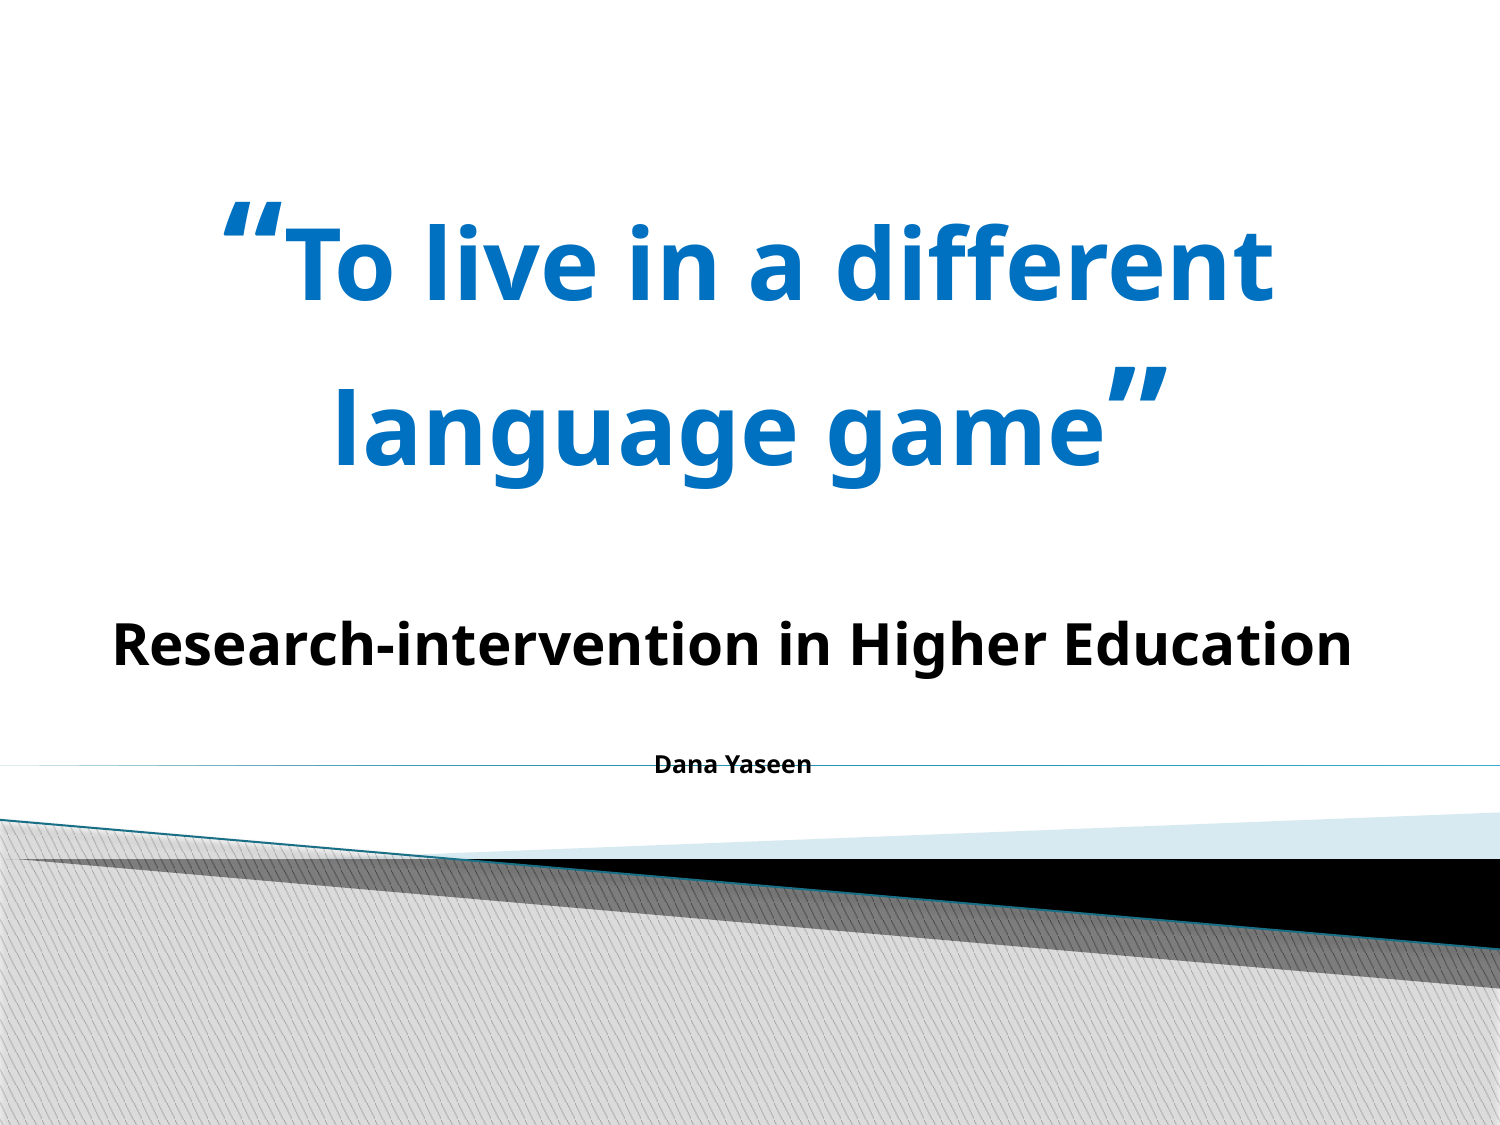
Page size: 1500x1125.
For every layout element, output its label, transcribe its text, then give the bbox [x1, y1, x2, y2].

subtitle Research-intervention in Higher Education Dana Yaseen [99, 549, 1375, 813]
picture [5, 859, 1500, 989]
title “To live in a different language game” [112, 200, 1388, 501]
